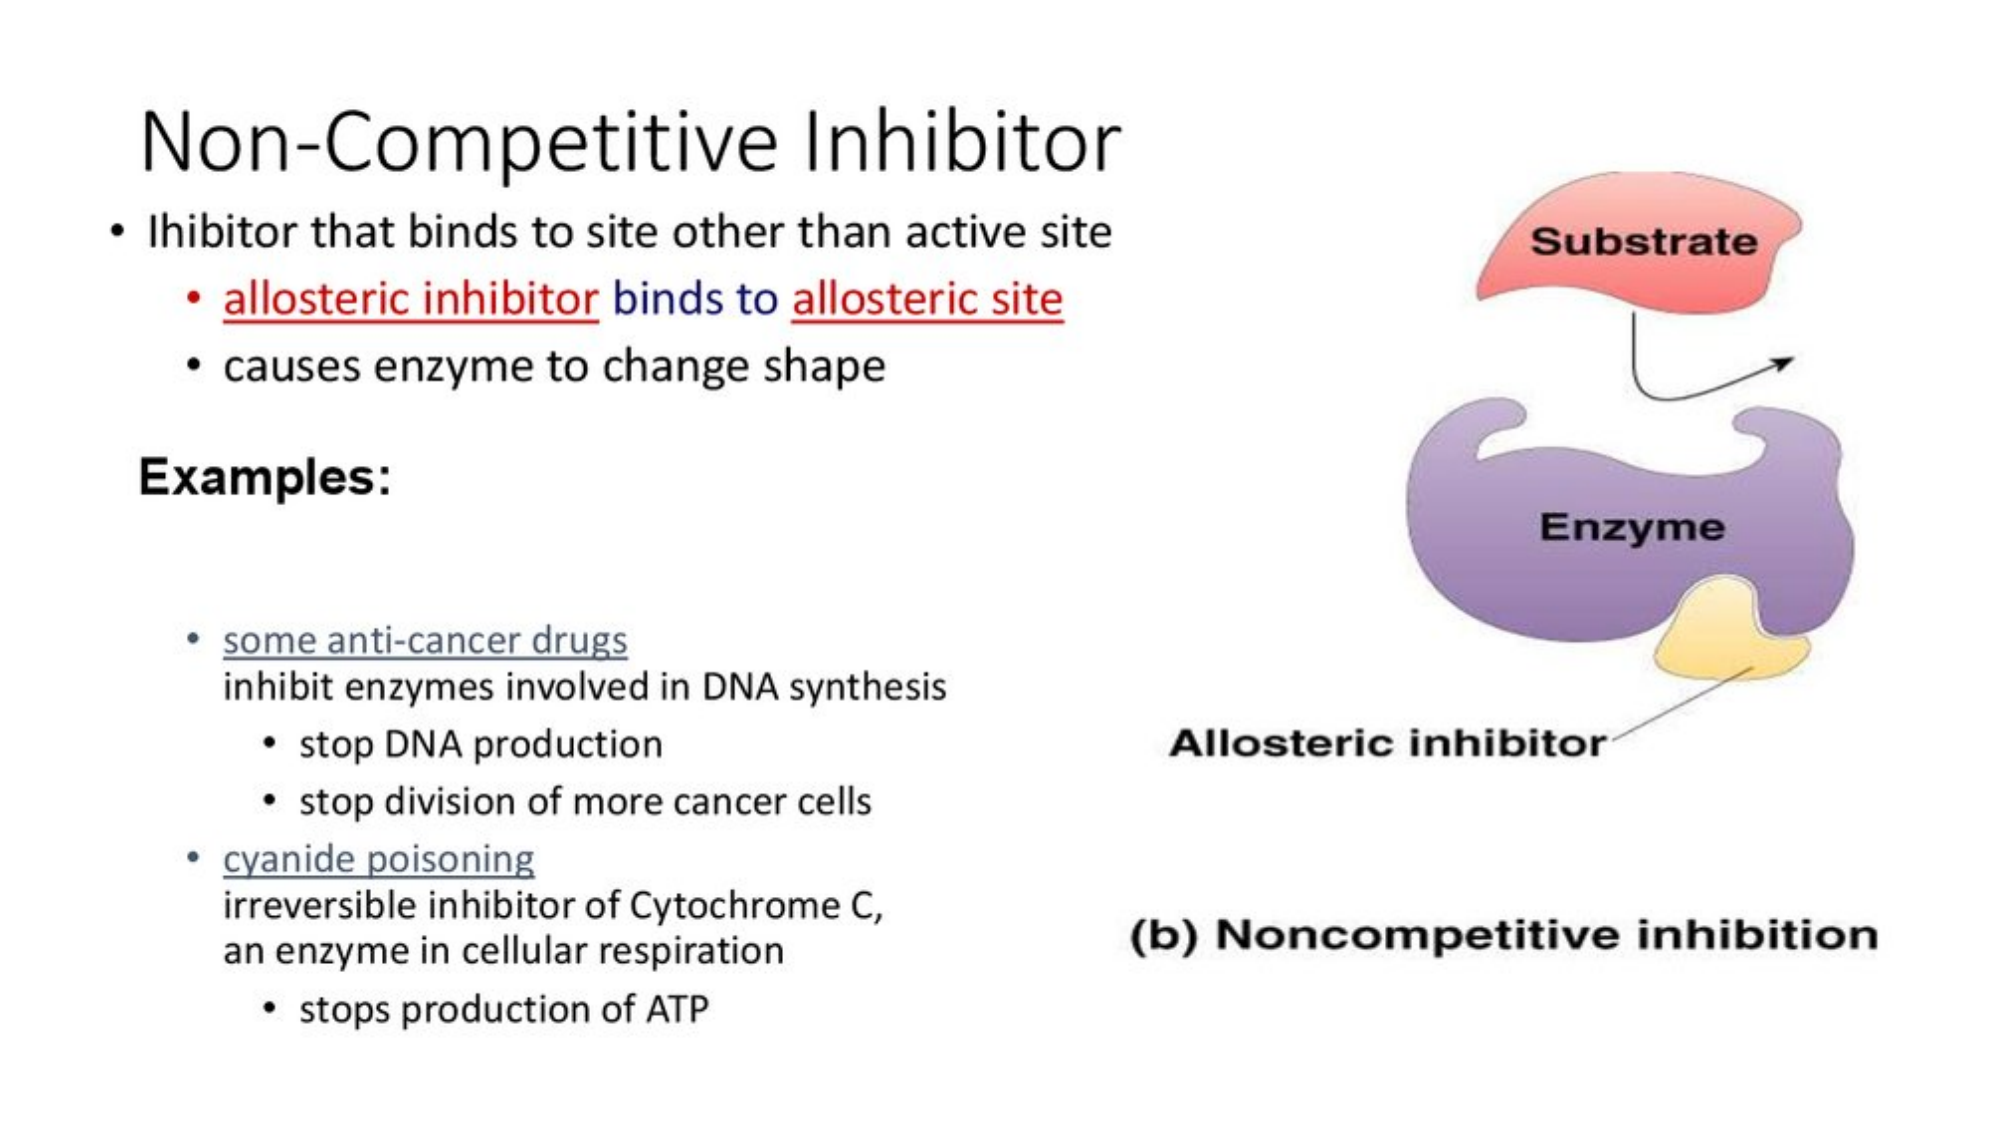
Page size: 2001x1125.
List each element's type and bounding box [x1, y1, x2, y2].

picture [87, 79, 1904, 1071]
